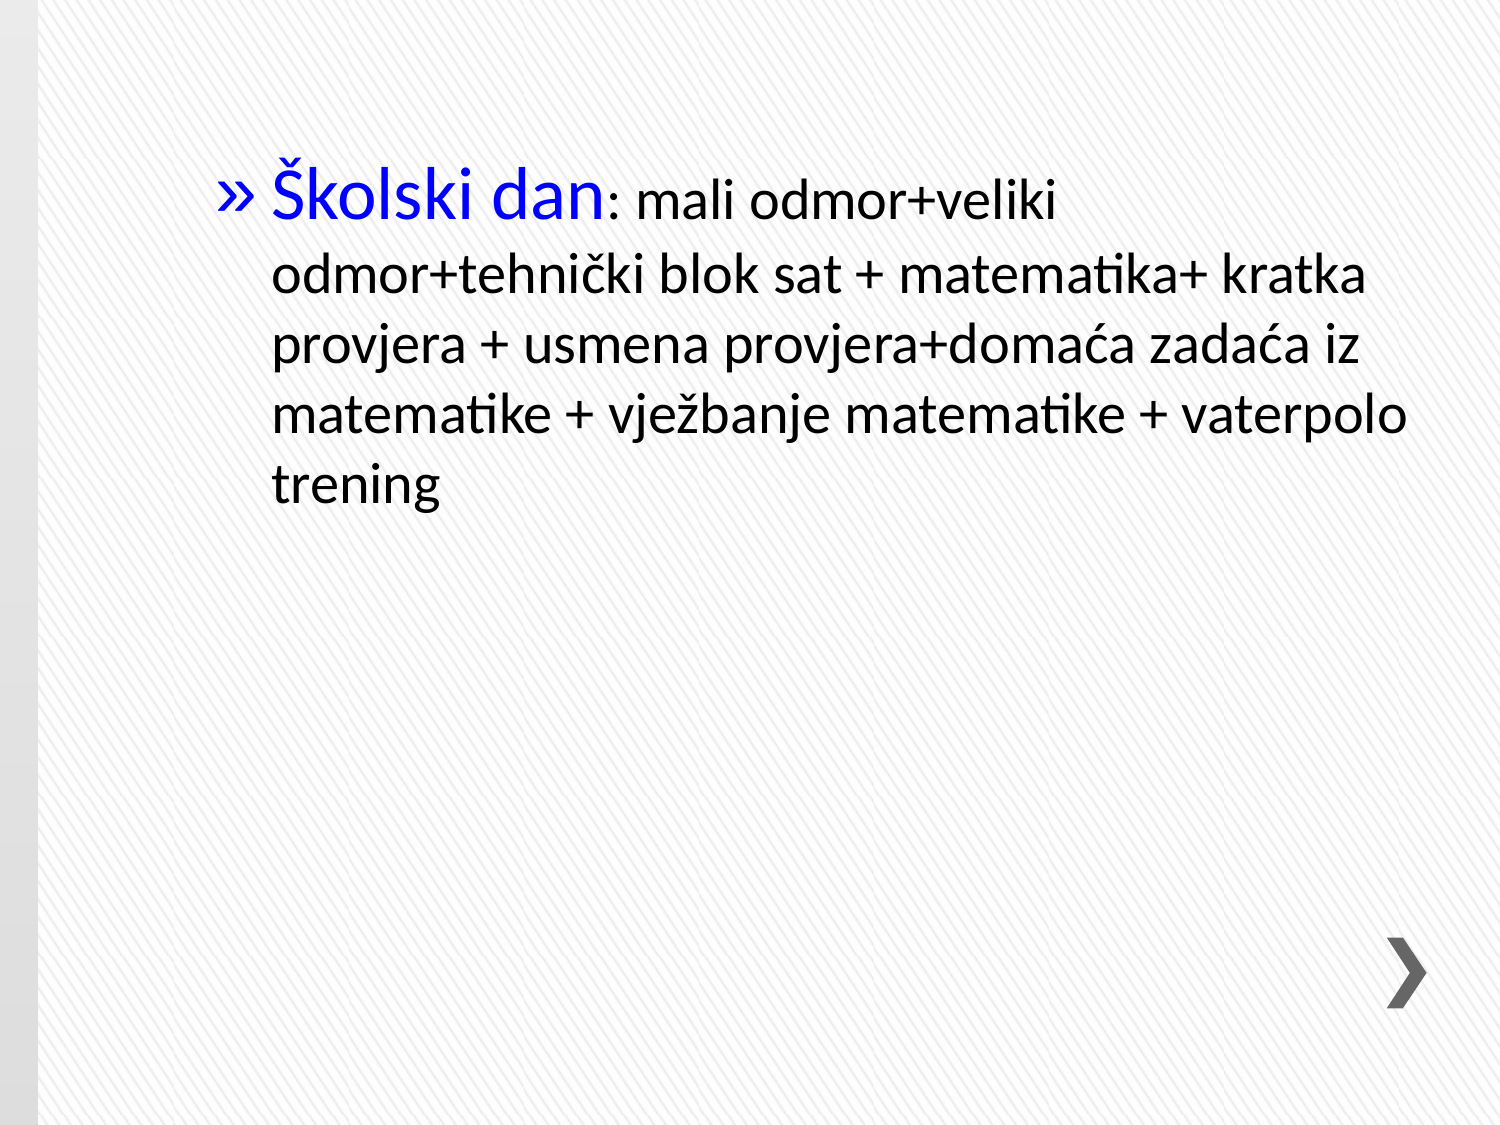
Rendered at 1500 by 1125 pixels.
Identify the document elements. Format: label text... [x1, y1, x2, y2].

list Školski dan: mali odmor+veliki odmor+tehnički blok sat + matematika+ kratka provjera + usmena provjera+domaća zadaća iz matematike + vježbanje matematike + vaterpolo trening [200, 137, 1425, 863]
